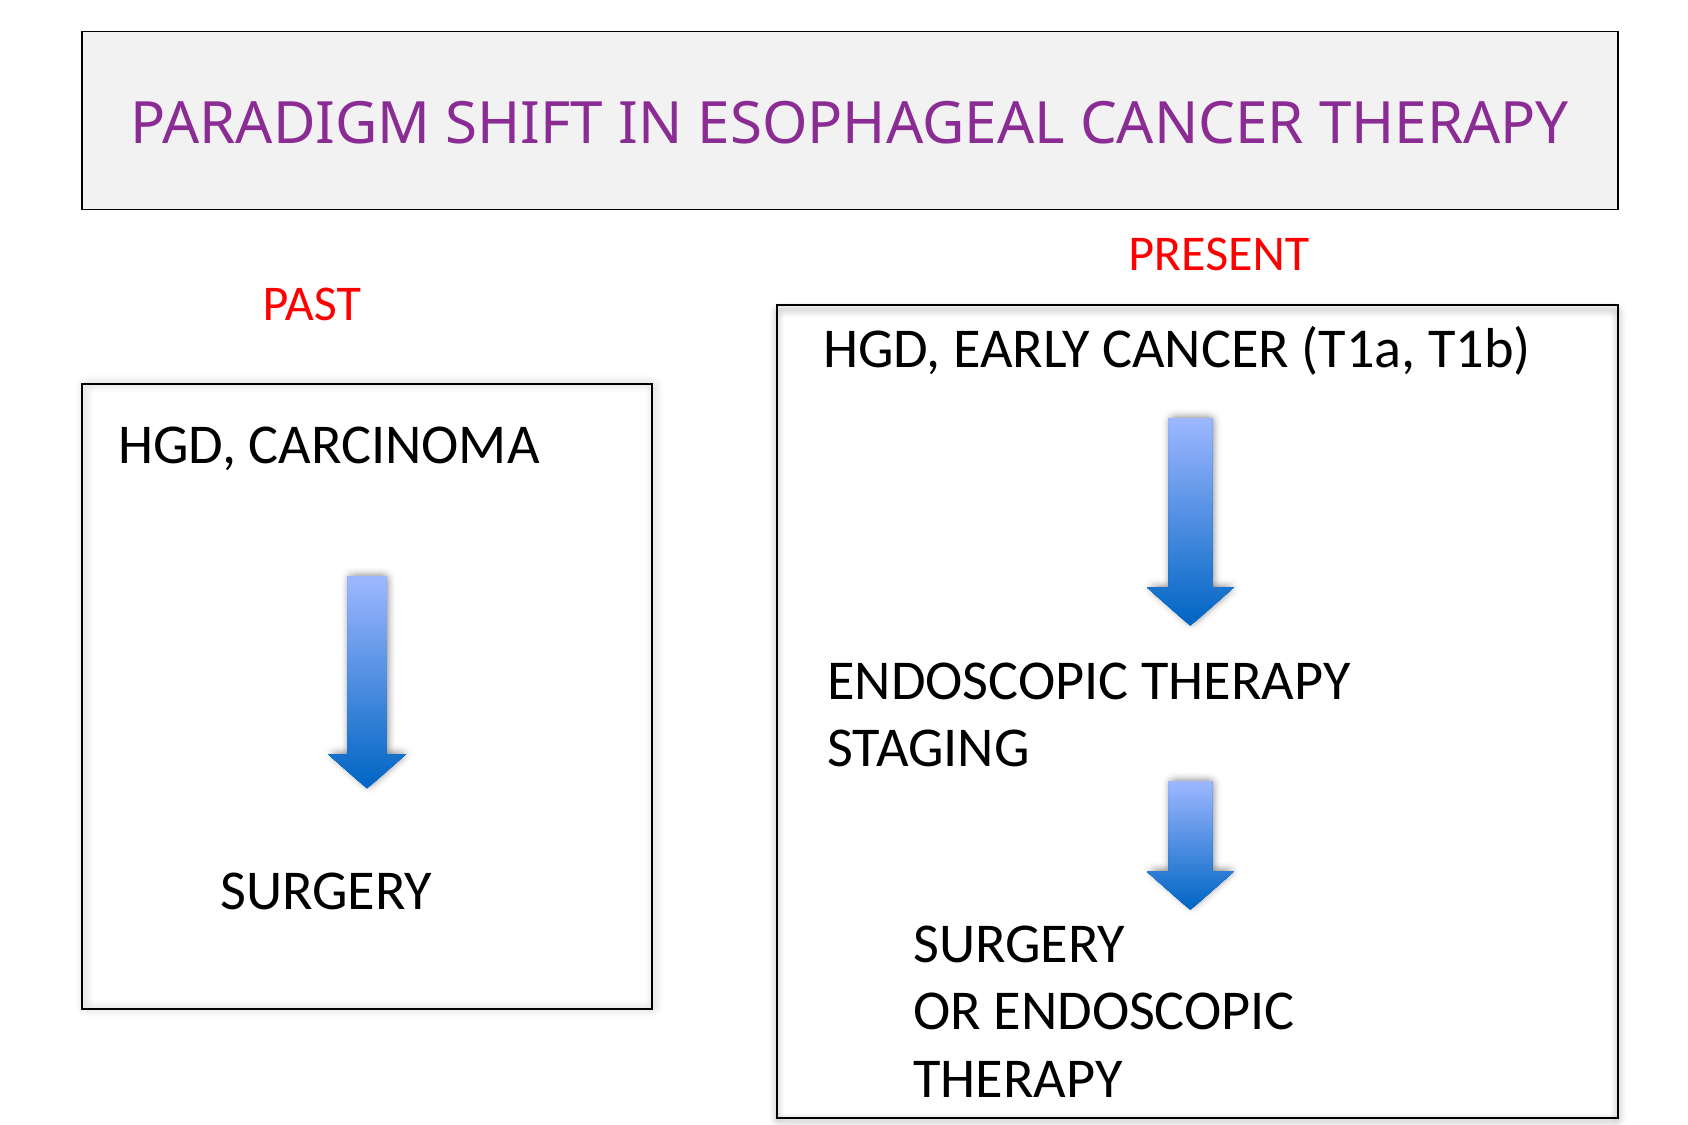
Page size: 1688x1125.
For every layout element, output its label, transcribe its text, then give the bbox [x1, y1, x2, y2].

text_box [776, 304, 1619, 1119]
text_box PAST [255, 262, 369, 338]
text_box [82, 383, 653, 1009]
text_box PRESENT [1120, 212, 1318, 288]
text_box HGD, CARCINOMA [112, 401, 546, 481]
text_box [212, 576, 526, 930]
text_box PARADIGM SHIFT IN ESOPHAGEAL CANCER THERAPY [82, 31, 1618, 210]
